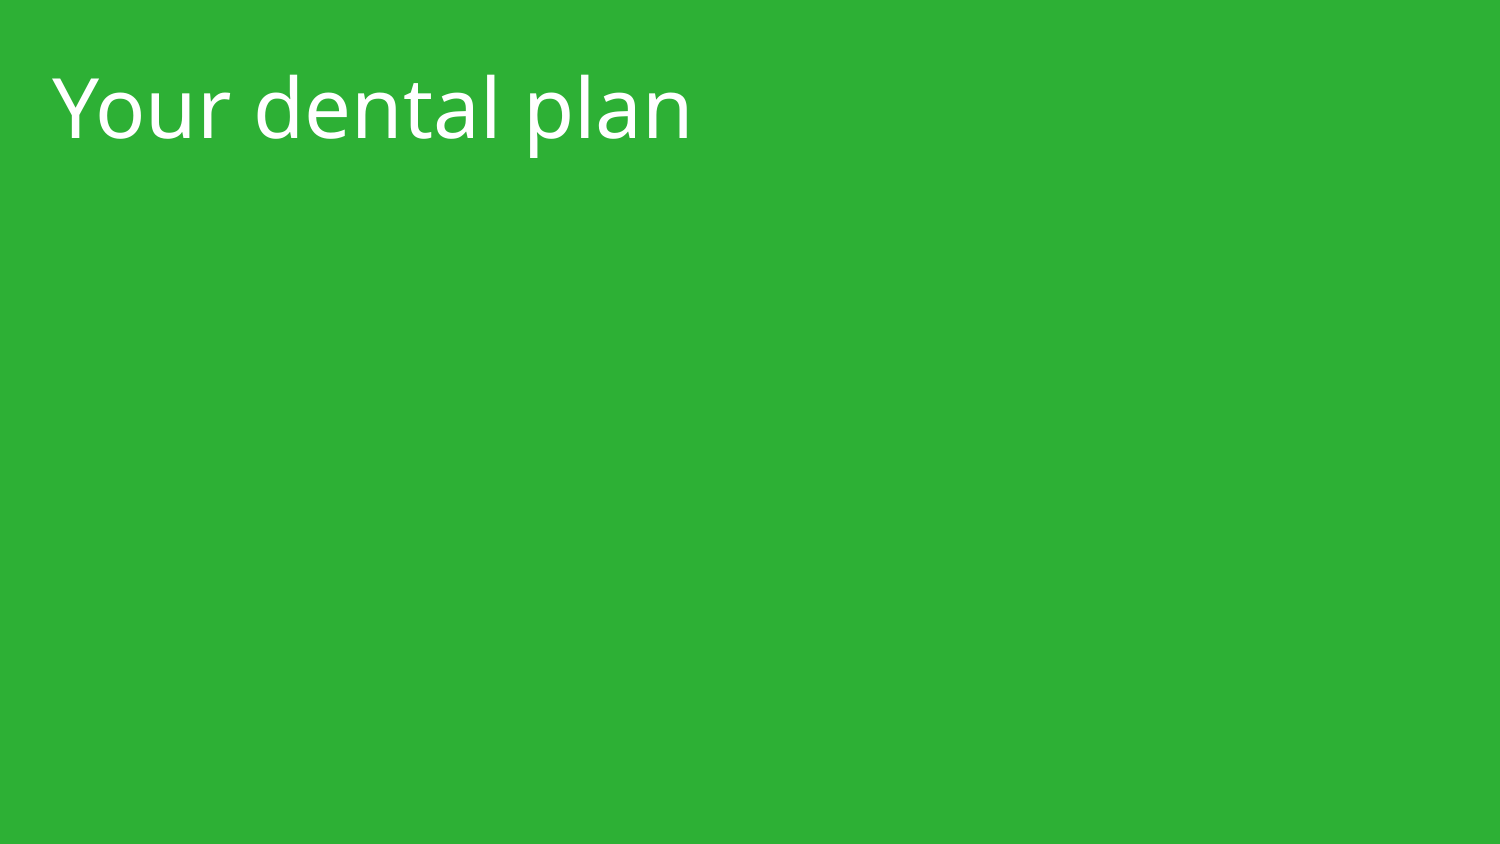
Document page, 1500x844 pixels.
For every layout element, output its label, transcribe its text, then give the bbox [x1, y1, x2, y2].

title Your dental plan [37, 48, 1460, 193]
